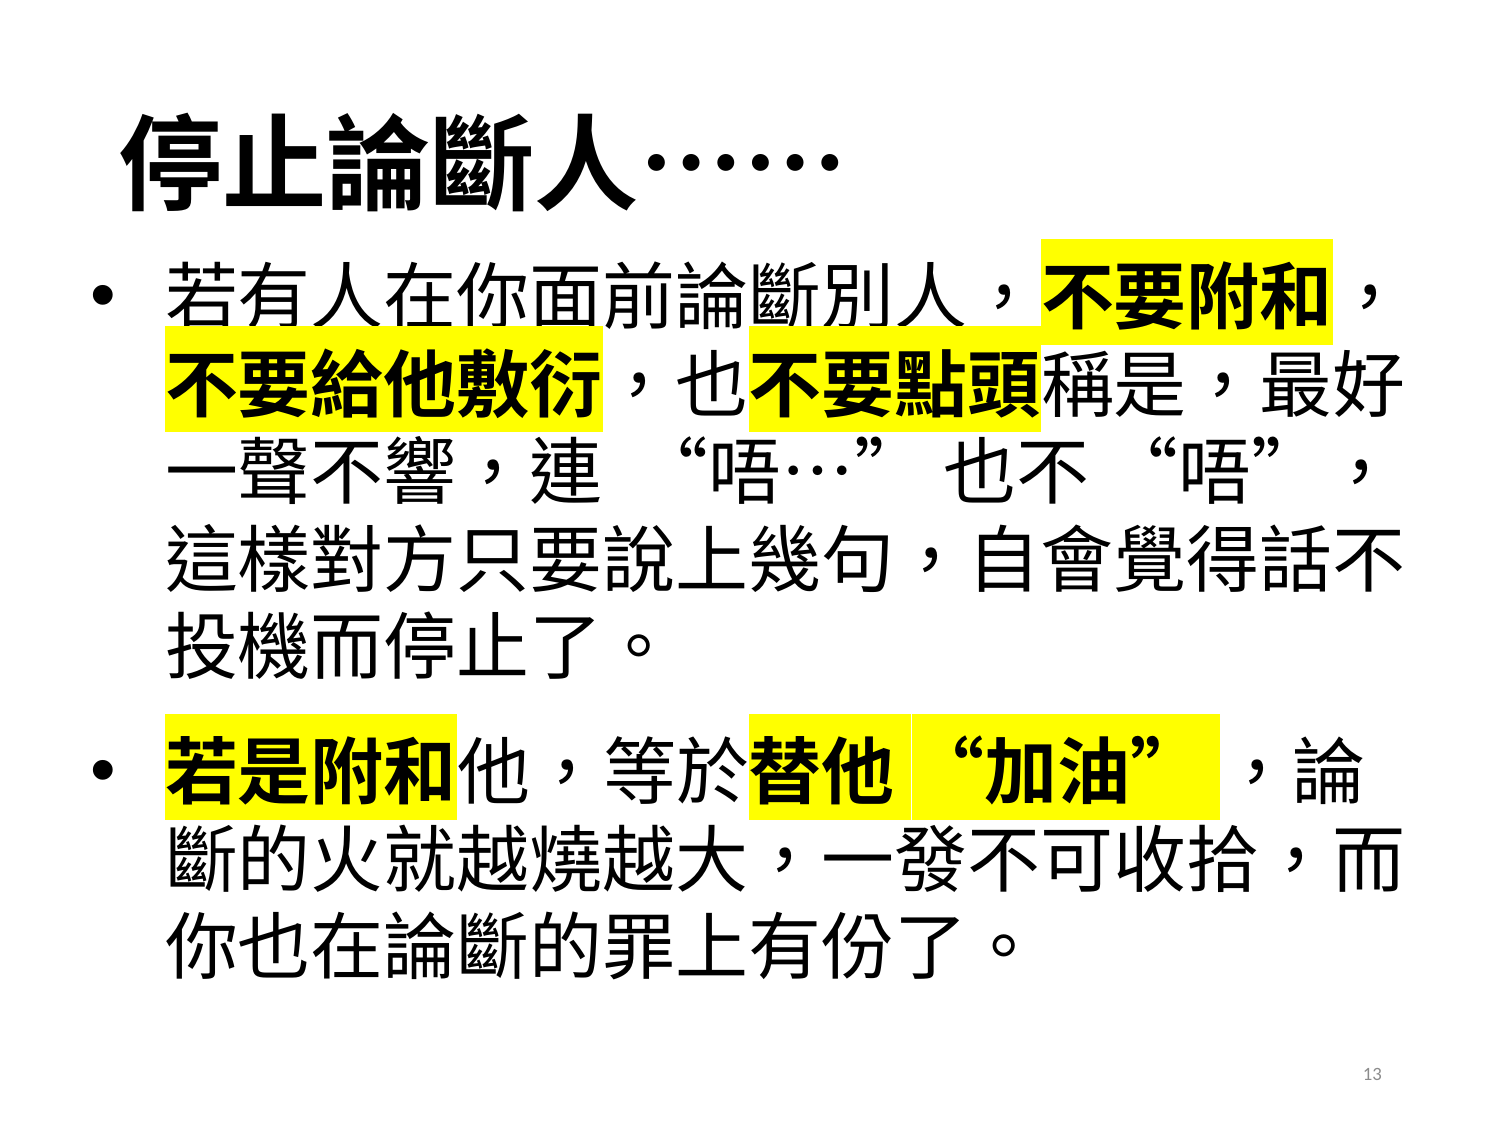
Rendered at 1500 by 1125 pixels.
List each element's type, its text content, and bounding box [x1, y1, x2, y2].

title 停止論斷人…… [103, 59, 1397, 243]
slide_number 13 [1059, 1042, 1397, 1103]
list 若有人在你面前論斷別人，不要附和，不要給他敷衍，也不要點頭稱是，最好一聲不響，連 “唔…” 也不 “唔”，這樣對方只要說上幾句，自會覺得話不投機而停止了。 若是附和他，等於替他 “加油” ，論斷的火就越燒越大，一發不可收拾，而你也在論斷的罪上有份了。 [75, 243, 1447, 1080]
